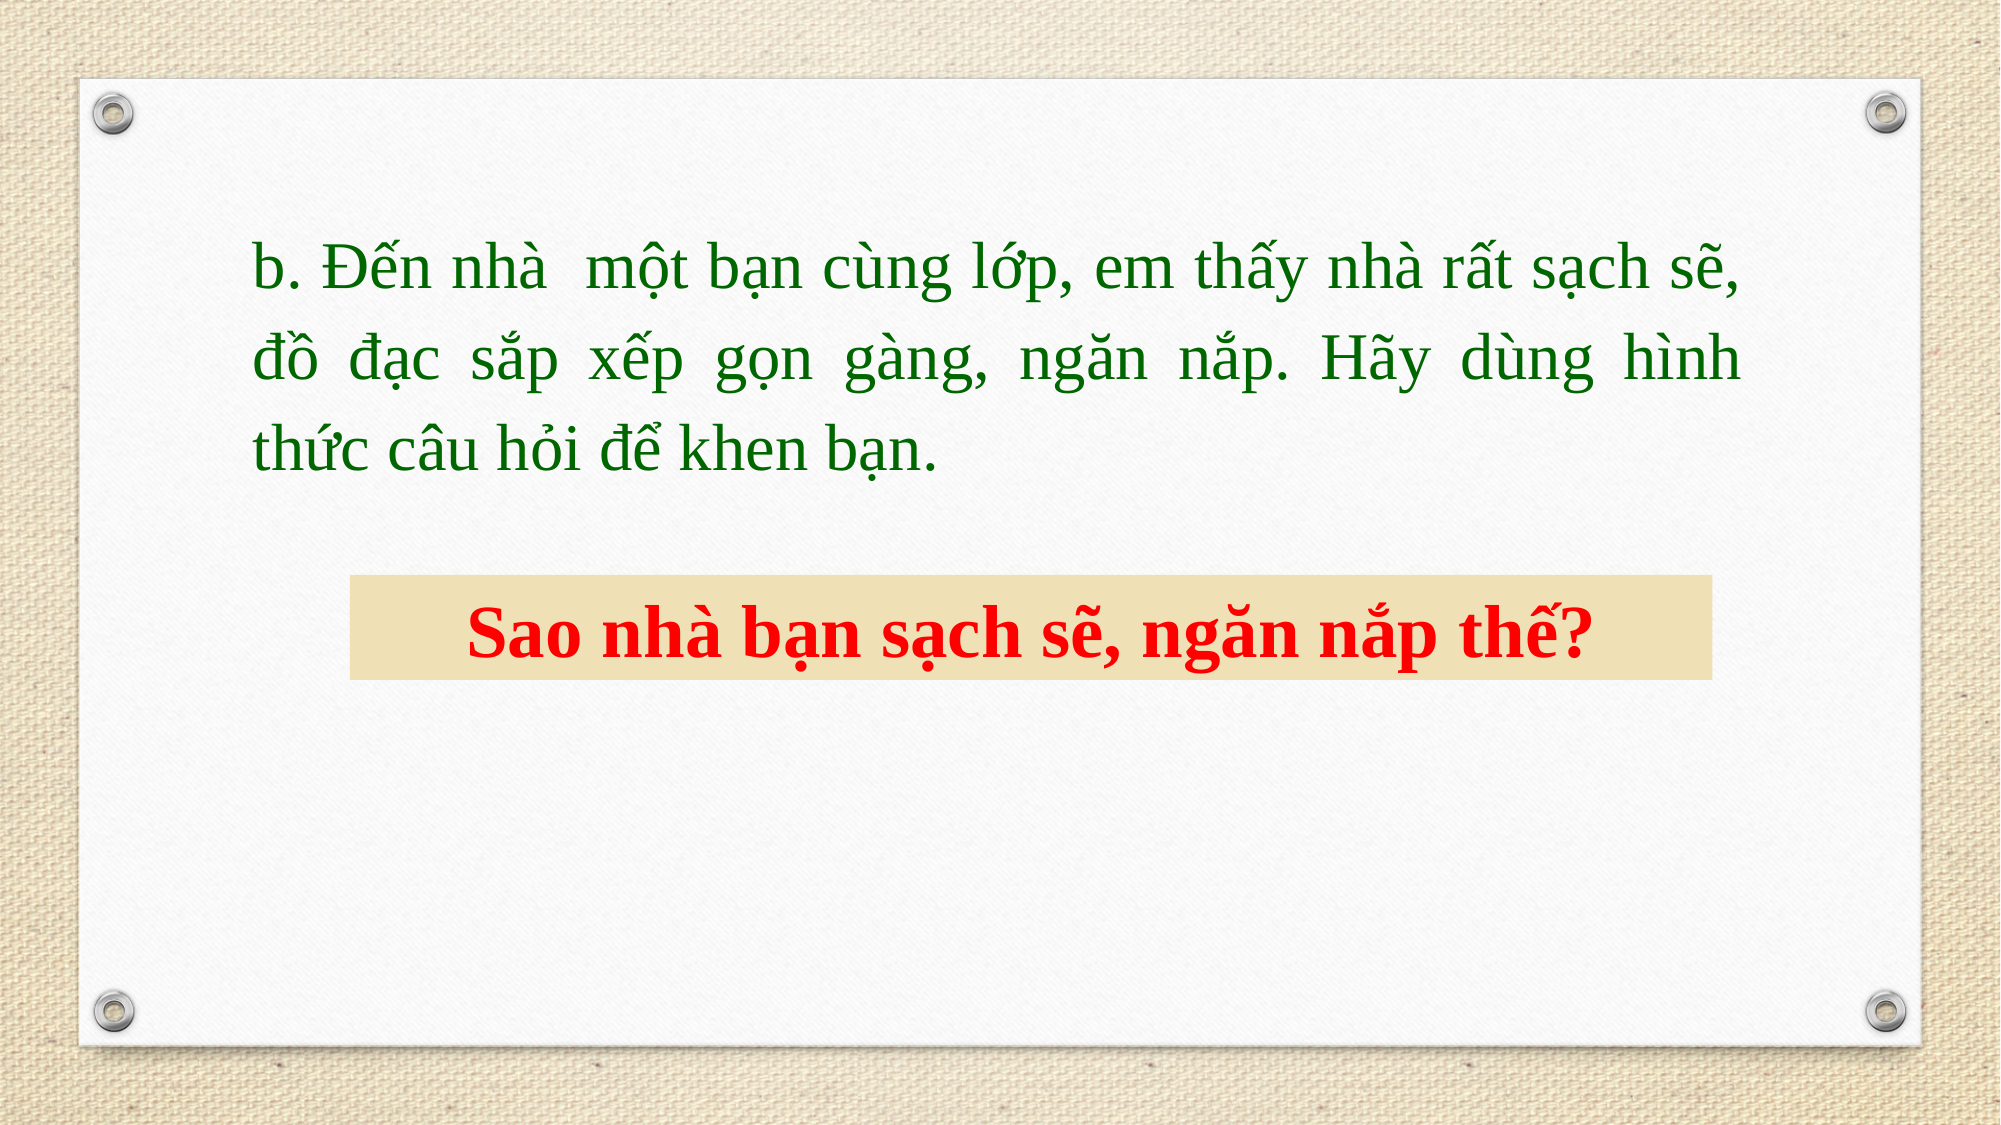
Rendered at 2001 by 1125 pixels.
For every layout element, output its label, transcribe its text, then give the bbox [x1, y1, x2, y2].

text_box b. Đến nhà một bạn cùng lớp, em thấy nhà rất sạch sẽ, đồ đạc sắp xếp gọn gàng, ngăn nắp. Hãy dùng hình thức câu hỏi để khen bạn. [238, 203, 1760, 492]
picture [0, 0, 2001, 1125]
text_box Sao nhà bạn sạch sẽ, ngăn nắp thế? [349, 574, 1713, 680]
